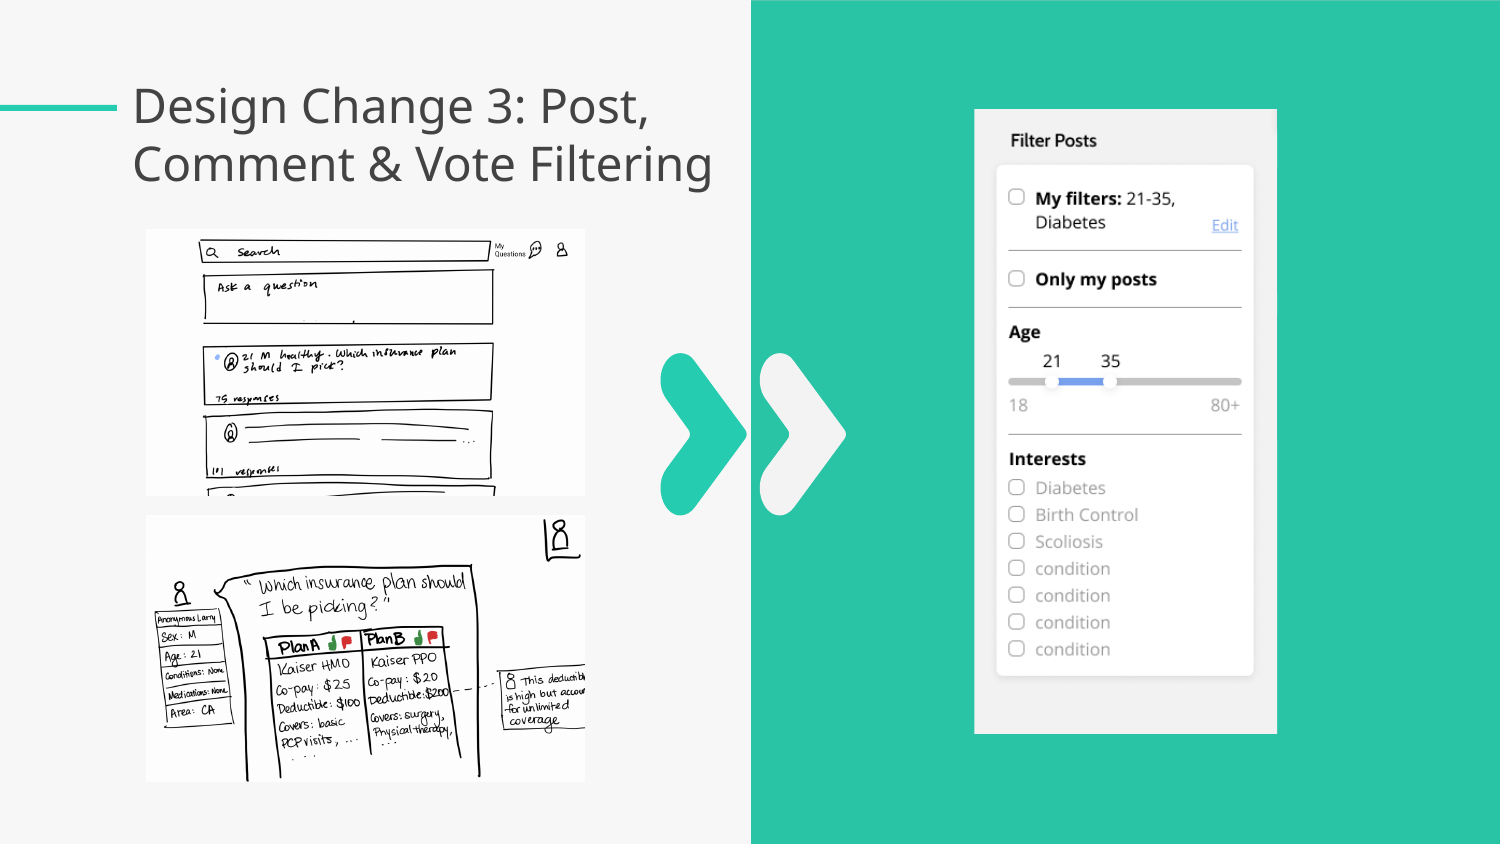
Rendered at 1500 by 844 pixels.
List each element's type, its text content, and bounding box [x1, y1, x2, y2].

picture [146, 515, 585, 782]
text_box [653, 352, 847, 516]
picture [751, 0, 1500, 844]
picture [146, 229, 585, 496]
title Design Change 3: Post, Comment & Vote Filtering [117, 61, 746, 155]
